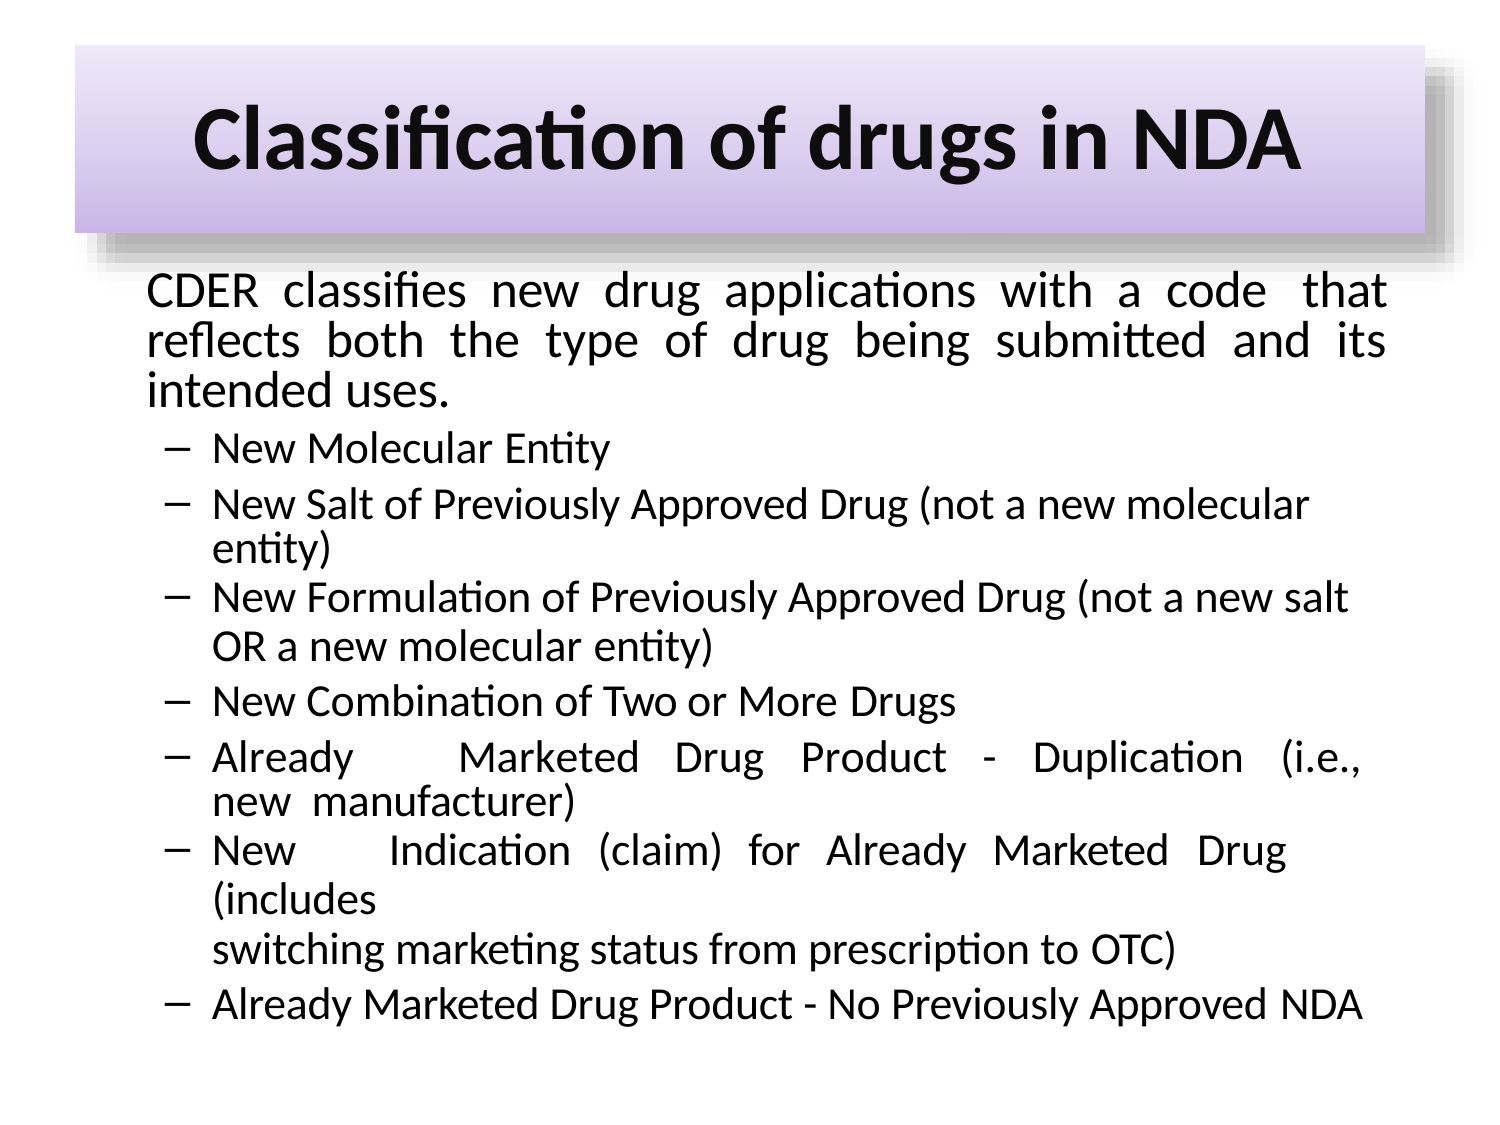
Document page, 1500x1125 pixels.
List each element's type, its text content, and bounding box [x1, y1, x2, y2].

text_box CDER classifies new drug applications with a code that reflects both the type of drug being submitted and its intended uses. New Molecular Entity New Salt of Previously Approved Drug (not a new molecular entity) New Formulation of Previously Approved Drug (not a new salt OR a new molecular entity) New Combination of Two or More Drugs Already Marketed Drug Product - Duplication (i.e., new manufacturer) New Indication (claim) for Already Marketed Drug (includes switching marketing status from prescription to OTC) Already Marketed Drug Product - No Previously Approved NDA [144, 316, 1413, 1029]
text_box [69, 44, 1484, 307]
